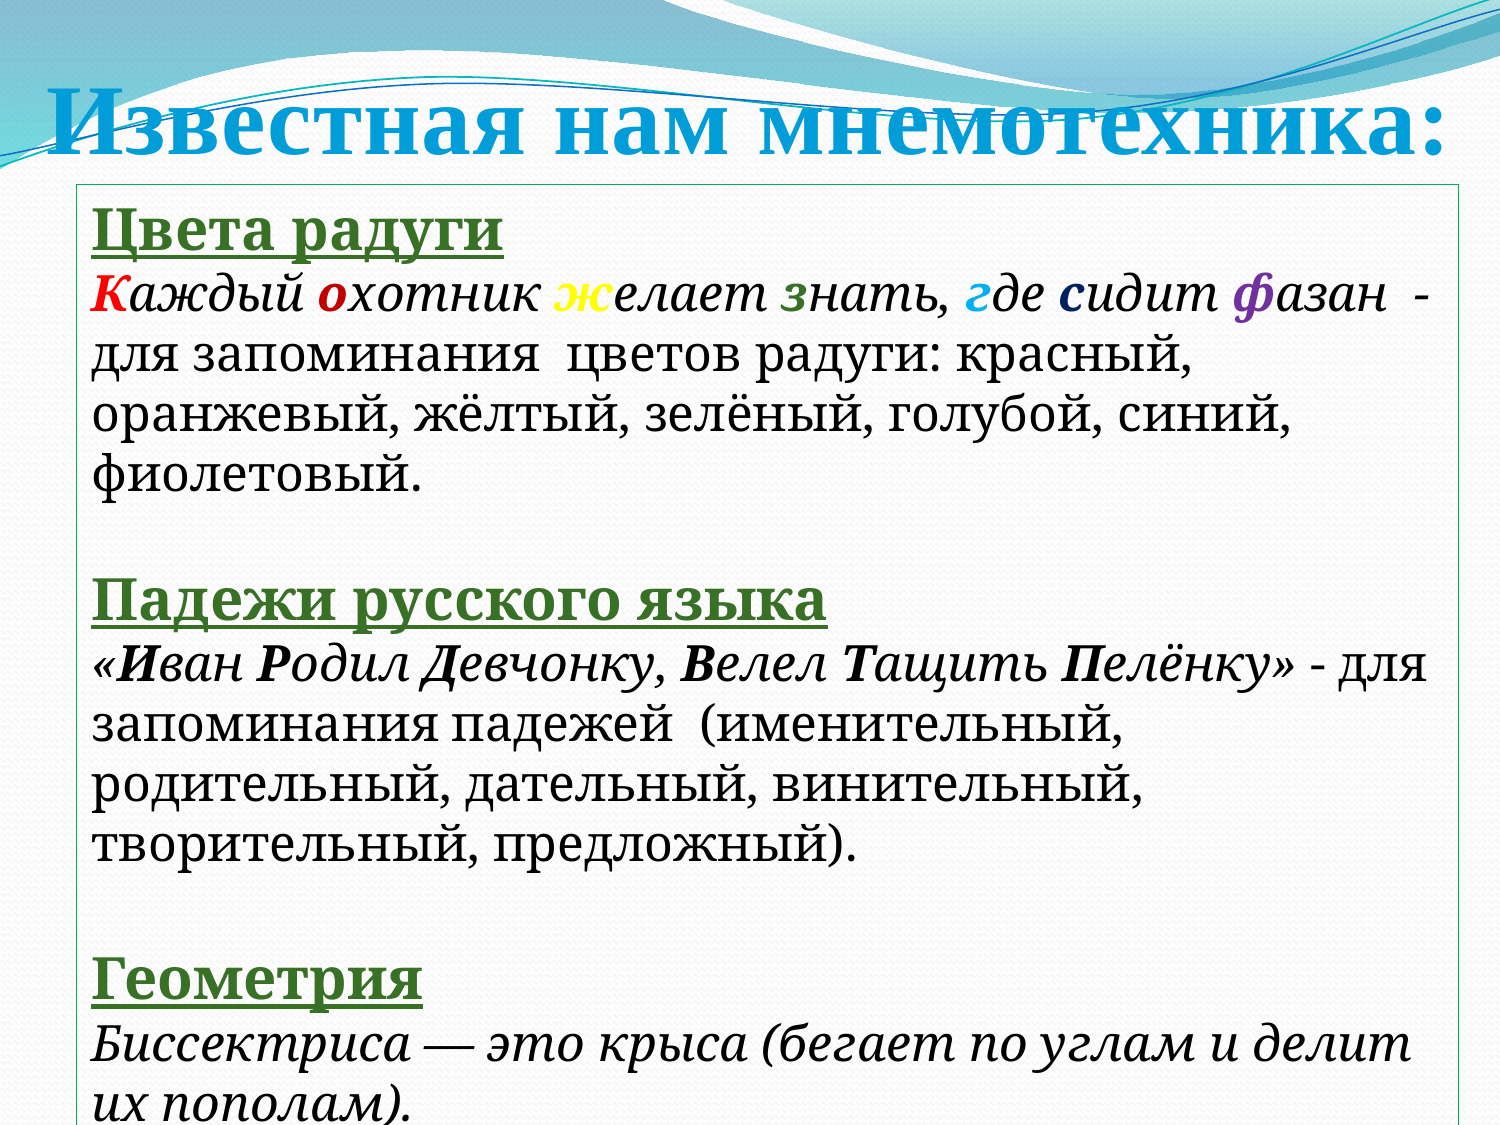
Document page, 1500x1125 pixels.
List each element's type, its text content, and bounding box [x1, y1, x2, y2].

text_box Известная нам мнемотехника: [0, 46, 1500, 182]
text_box Цвета радуги Каждый охотник желает знать, где сидит фазан - для запоминания цветов радуги: красный, оранжевый, жёлтый, зелёный, голубой, синий, фиолетовый. Падежи русского языка «Иван Родил Девчонку, Велел Тащить Пелёнку» - для запоминания падежей (именительный, родительный, дательный, винительный, творительный, предложный). Геометрия Биссектриса — это крыса (бегает по углам и делит их пополам). [76, 184, 1459, 1125]
